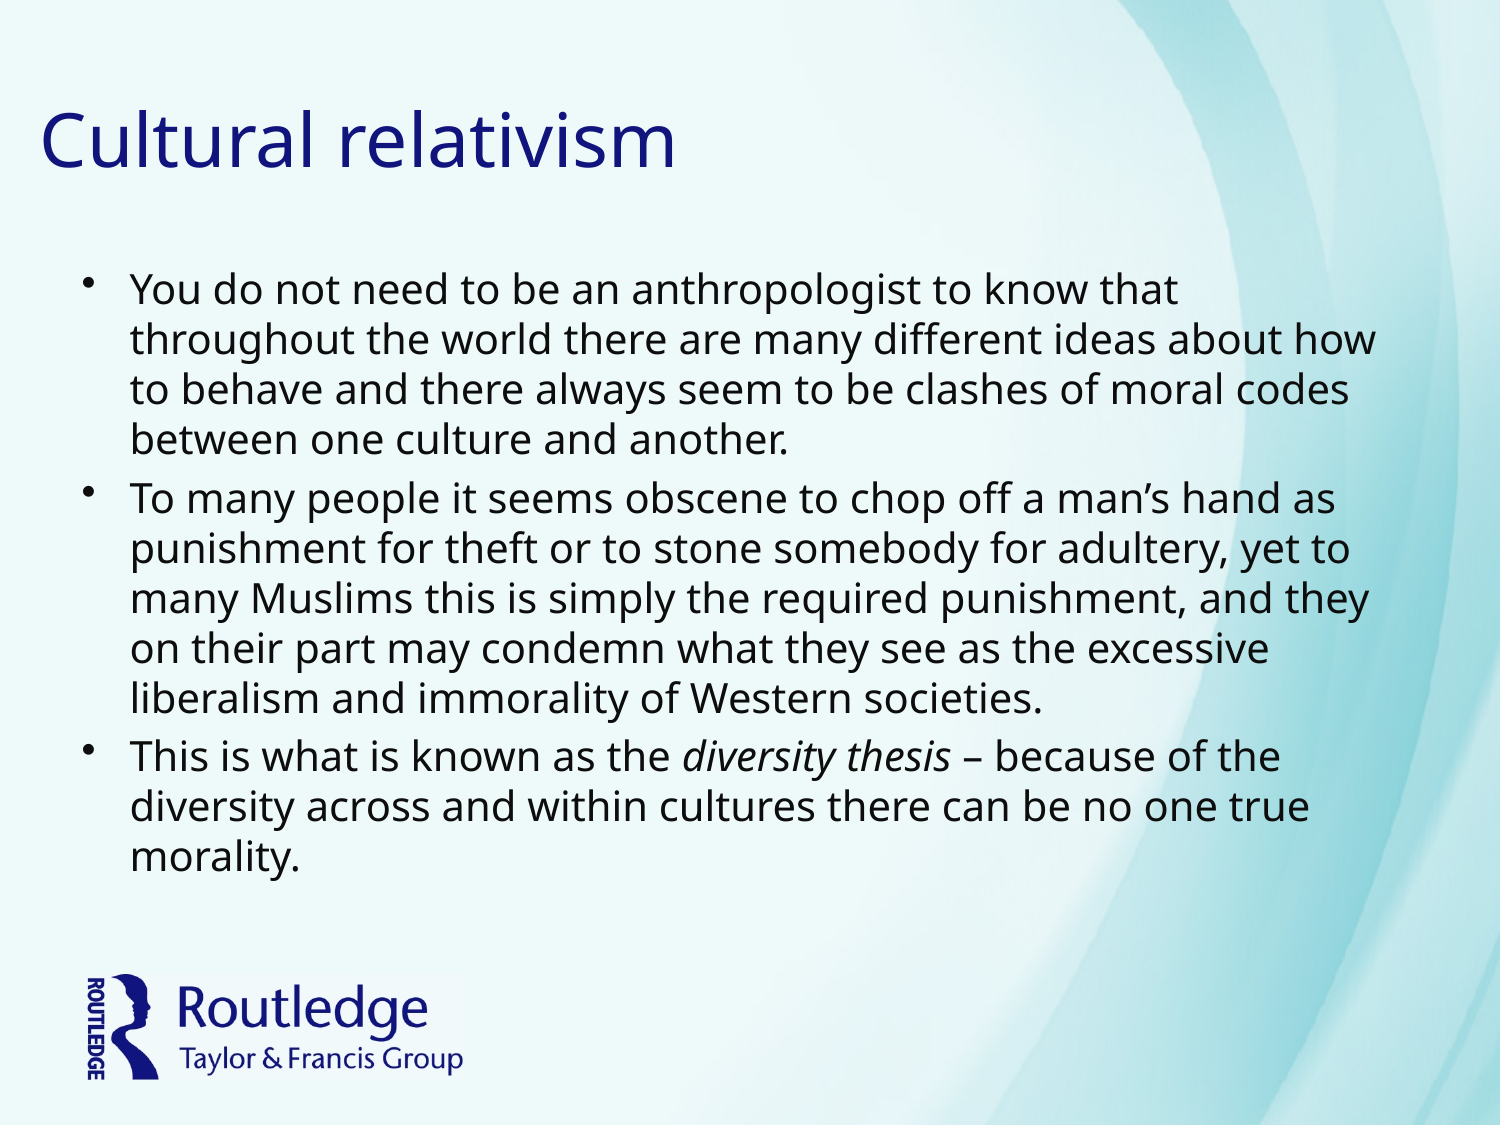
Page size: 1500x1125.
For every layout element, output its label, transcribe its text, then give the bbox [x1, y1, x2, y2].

title Cultural relativism [24, 50, 1438, 225]
list You do not need to be an anthropologist to know that throughout the world there are many different ideas about how to behave and there always seem to be clashes of moral codes between one culture and another. To many people it seems obscene to chop off a man’s hand as punishment for theft or to stone somebody for adultery, yet to many Muslims this is simply the required punishment, and they on their part may condemn what they see as the excessive liberalism and immorality of Western societies. This is what is known as the diversity thesis – because of the diversity across and within cultures there can be no one true morality. [66, 255, 1413, 950]
picture [0, 0, 1500, 1125]
